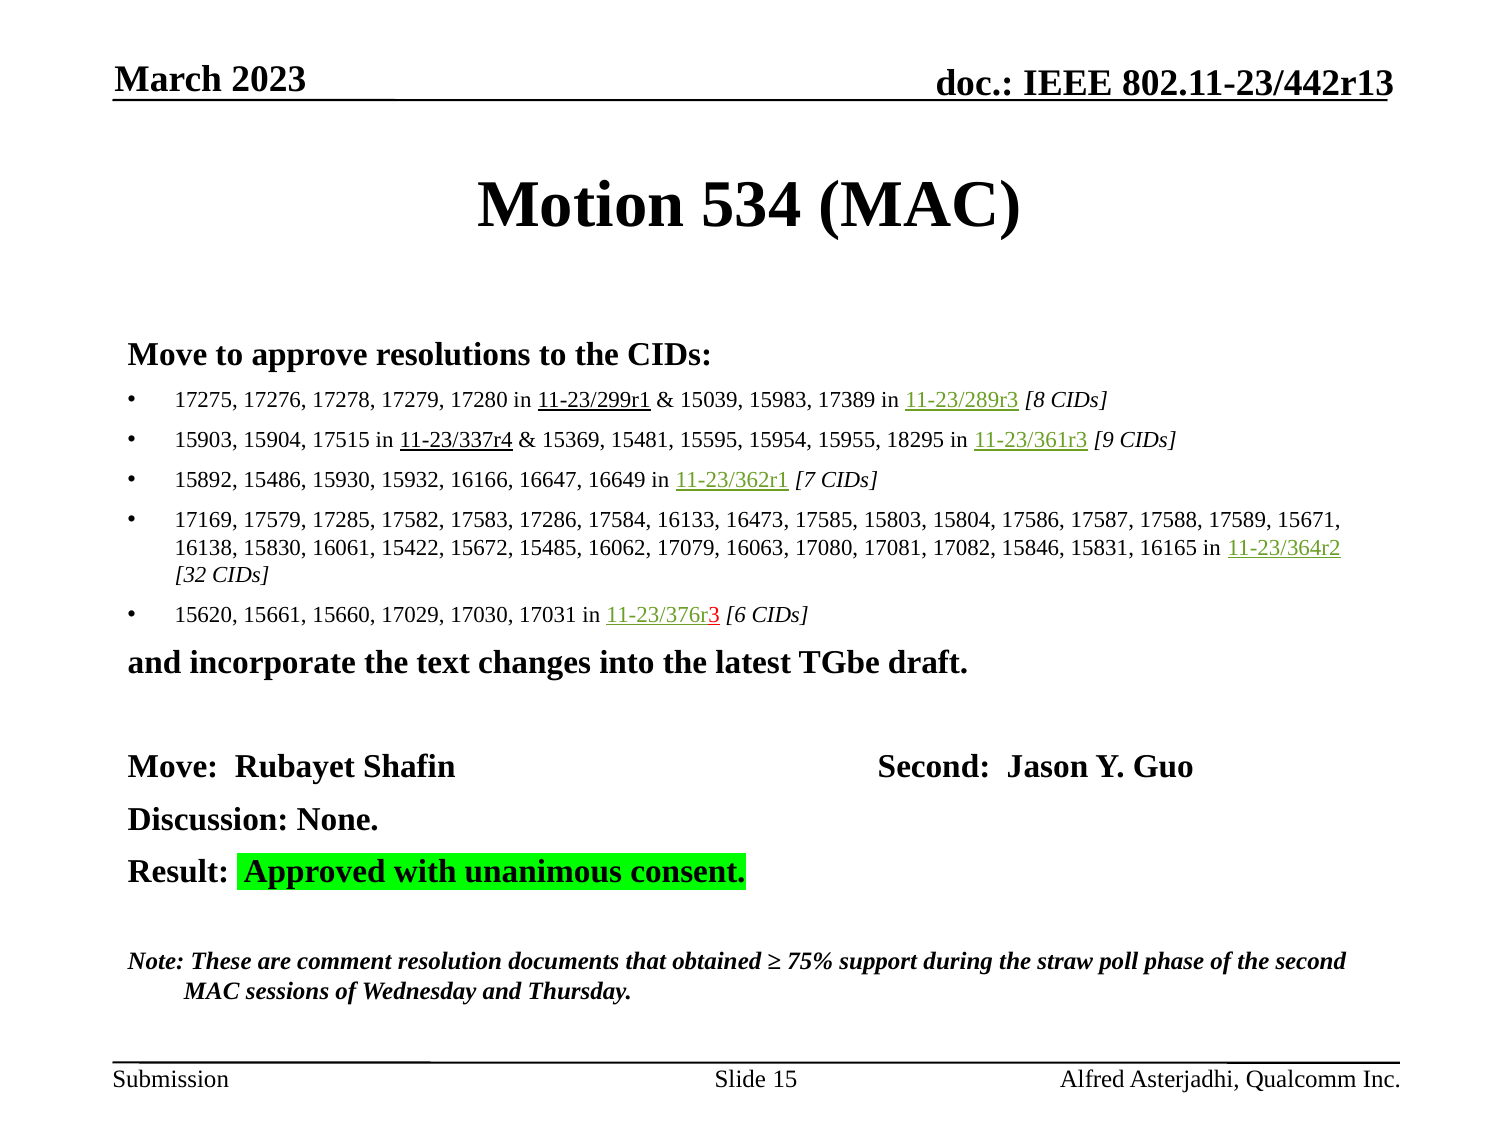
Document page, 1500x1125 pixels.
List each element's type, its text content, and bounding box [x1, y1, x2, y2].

slide_number Slide 15 [712, 1061, 800, 1123]
list Move to approve resolutions to the CIDs: 17275, 17276, 17278, 17279, 17280 in 11-23/299r1 & 15039, 15983, 17389 in 11-23/289r3 [8 CIDs] 15903, 15904, 17515 in 11-23/337r4 & 15369, 15481, 15595, 15954, 15955, 18295 in 11-23/361r3 [9 CIDs] 15892, 15486, 15930, 15932, 16166, 16647, 16649 in 11-23/362r1 [7 CIDs] 17169, 17579, 17285, 17582, 17583, 17286, 17584, 16133, 16473, 17585, 15803, 15804, 17586, 17587, 17588, 17589, 15671, 16138, 15830, 16061, 15422, 15672, 15485, 16062, 17079, 16063, 17080, 17081, 17082, 15846, 15831, 16165 in 11-23/364r2 [32 CIDs] 15620, 15661, 15660, 17029, 17030, 17031 in 11-23/376r3 [6 CIDs] and incorporate the text changes into the latest TGbe draft. Move: Rubayet Shafin Second: Jason Y. Guo Discussion: None. Result: Approved with unanimous consent. Note: These are comment resolution documents that obtained ≥ 75% support during the straw poll phase of the second MAC sessions of Wednesday and Thursday. [112, 324, 1388, 1063]
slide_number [114, 54, 423, 100]
title Motion 534 (MAC) [112, 112, 1388, 288]
footer Alfred Asterjadhi, Qualcomm Inc. [878, 1061, 1402, 1093]
